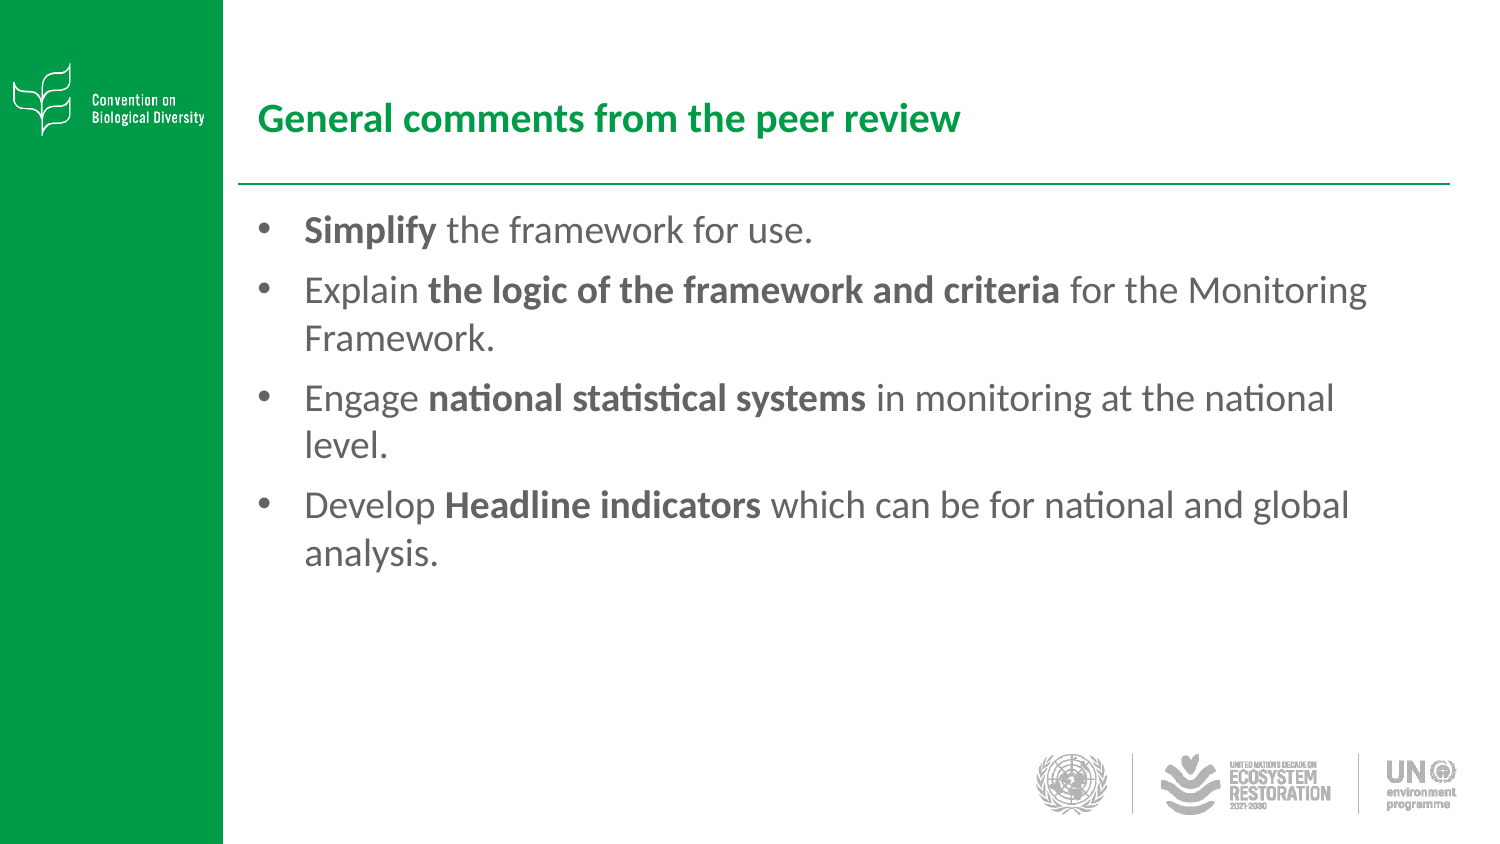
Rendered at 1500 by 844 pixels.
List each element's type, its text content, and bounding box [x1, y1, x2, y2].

title General comments from the peer review [242, 59, 1063, 172]
text_box Simplify the framework for use. Explain the logic of the framework and criteria for the Monitoring Framework. Engage national statistical systems in monitoring at the national level. Develop Headline indicators which can be for national and global analysis. [242, 196, 1438, 667]
picture [0, 0, 223, 844]
